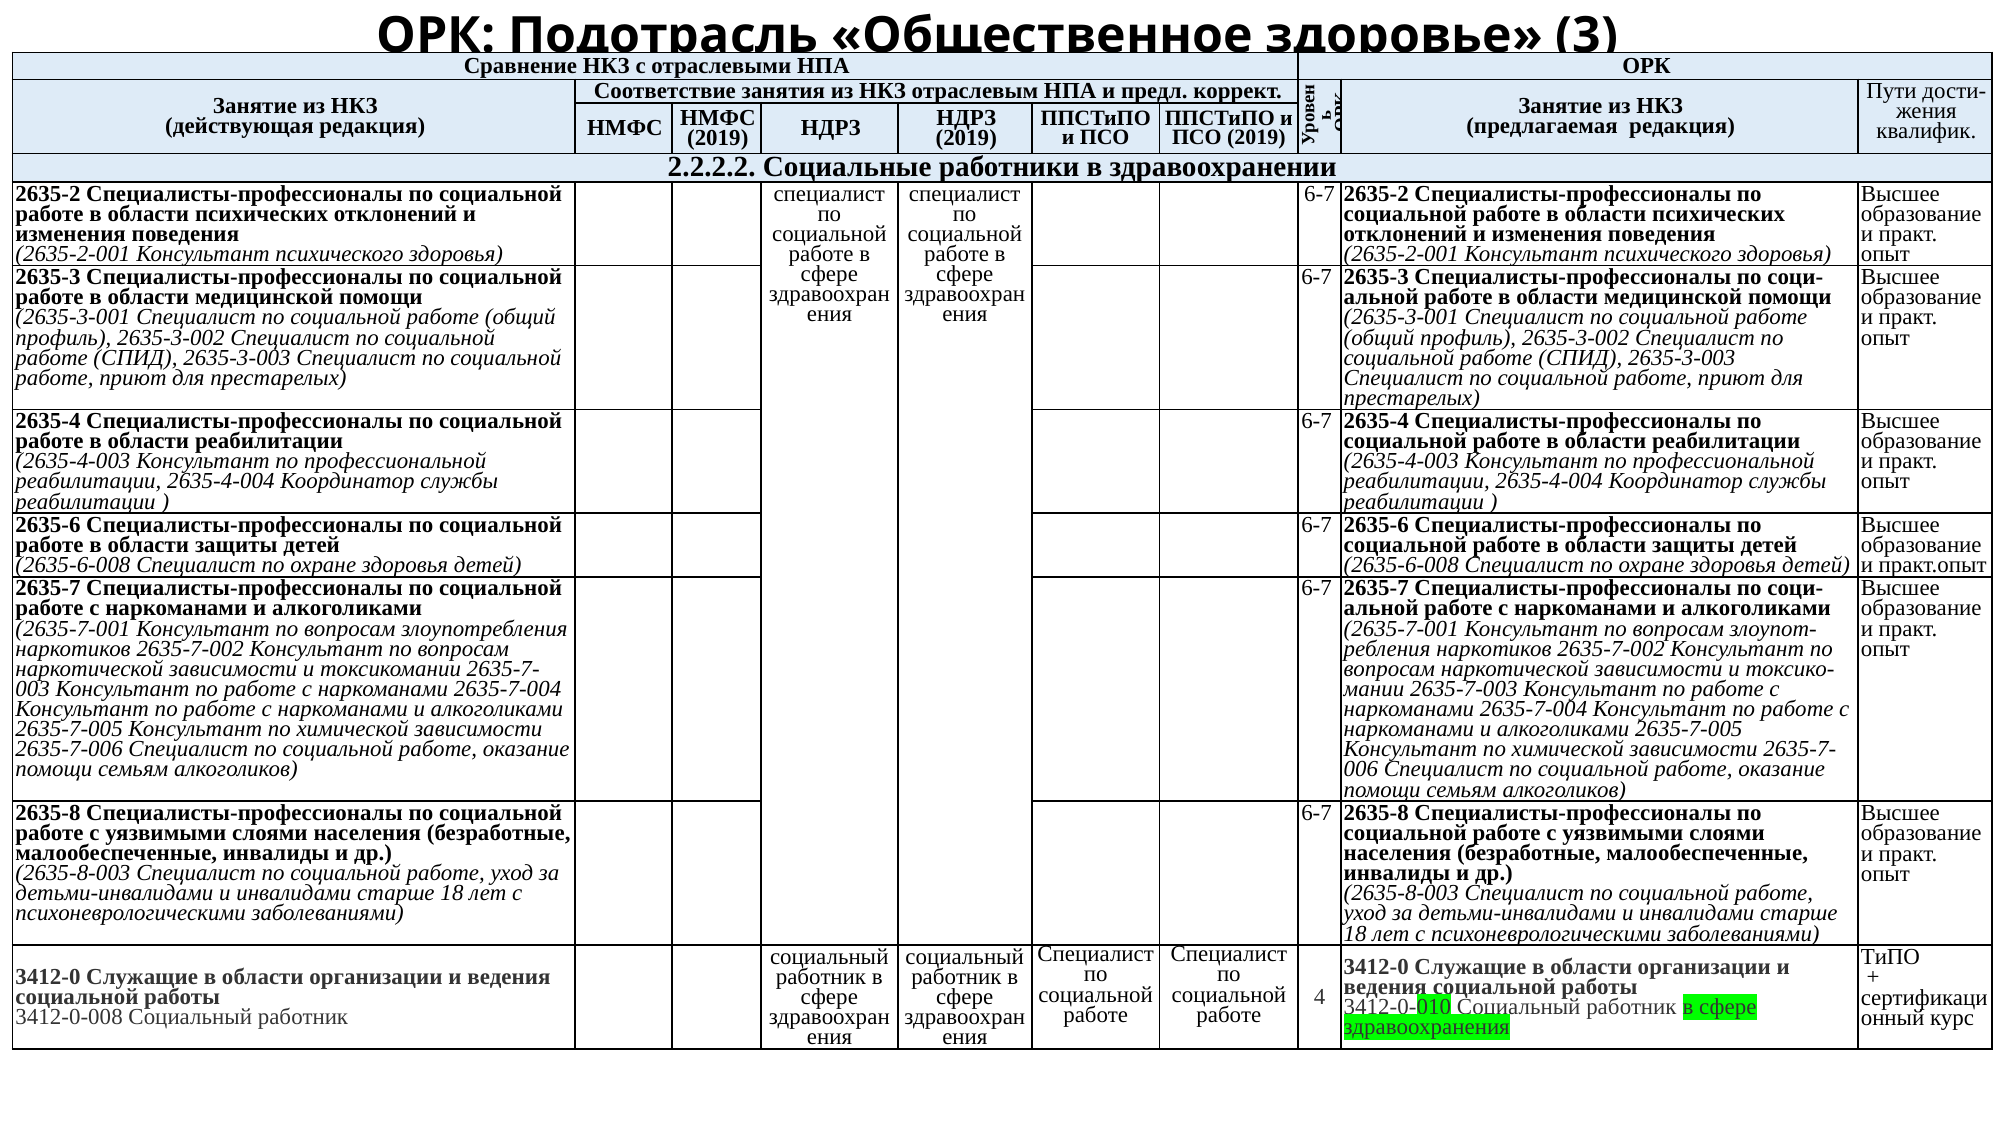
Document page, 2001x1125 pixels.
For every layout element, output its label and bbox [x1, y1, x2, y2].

table_cell [1033, 514, 1159, 576]
table_cell [1033, 183, 1159, 265]
table_cell [1033, 578, 1159, 800]
table_cell [1859, 514, 1991, 576]
table_cell [1859, 946, 1991, 1048]
table_cell [673, 578, 760, 800]
table_cell [1160, 578, 1297, 800]
table_cell [673, 410, 760, 512]
table_cell [762, 946, 897, 1048]
table_cell [13, 514, 574, 576]
table_cell [1342, 266, 1857, 409]
table_cell [1033, 946, 1159, 1048]
table_cell [1299, 183, 1340, 265]
table_cell [1299, 266, 1340, 409]
table_cell [1033, 410, 1159, 512]
table_cell [576, 266, 671, 409]
table_cell [576, 514, 671, 576]
table_cell [1033, 802, 1159, 944]
table_cell [1160, 104, 1297, 153]
table_cell [13, 410, 574, 512]
table_cell [576, 410, 671, 512]
table_cell [13, 578, 574, 800]
table_header [1299, 53, 1991, 79]
table_cell [1859, 183, 1991, 265]
table_cell [673, 514, 760, 576]
table_cell [1160, 802, 1297, 944]
table_cell [576, 183, 671, 265]
table_cell [1342, 946, 1857, 1048]
table_cell [13, 946, 574, 1048]
table_cell [1342, 578, 1857, 800]
table_cell [576, 578, 671, 800]
table_cell [1859, 266, 1991, 409]
table_cell [1160, 946, 1297, 1048]
table_cell [13, 183, 574, 265]
table_cell [1859, 578, 1991, 800]
table_cell [1033, 266, 1159, 409]
table_cell [1299, 514, 1340, 576]
table_cell [1342, 514, 1857, 576]
table_cell [1859, 80, 1991, 153]
table_cell [1342, 80, 1857, 153]
table_cell [1299, 578, 1340, 800]
table_cell [576, 946, 671, 1048]
table_cell [1342, 183, 1857, 265]
table_cell [1299, 410, 1340, 512]
table_cell [673, 802, 760, 944]
table_cell [1160, 266, 1297, 409]
table_cell [762, 183, 897, 944]
table_cell [576, 80, 1297, 102]
table_cell [673, 183, 760, 265]
table_cell [1033, 104, 1159, 153]
table_cell [673, 266, 760, 409]
table_cell [576, 802, 671, 944]
table_cell [1342, 802, 1857, 944]
table_cell [762, 104, 897, 153]
table_cell [1160, 183, 1297, 265]
table_cell [673, 104, 760, 153]
table_cell [1299, 946, 1340, 1048]
table_header [13, 53, 1297, 79]
table_cell [1160, 514, 1297, 576]
table_cell [1299, 80, 1340, 153]
table_cell [1299, 802, 1340, 944]
table_cell [899, 946, 1031, 1048]
table_cell [1859, 802, 1991, 944]
table_cell [576, 104, 671, 153]
table_cell [1859, 410, 1991, 512]
table_cell [13, 266, 574, 409]
title [97, 0, 1898, 52]
table_cell [899, 104, 1031, 153]
table_cell [1342, 410, 1857, 512]
table_cell [13, 154, 1991, 181]
table_cell [673, 946, 760, 1048]
table_cell [13, 802, 574, 944]
table_cell [1160, 410, 1297, 512]
table_cell [899, 183, 1031, 944]
table_cell [13, 80, 574, 153]
